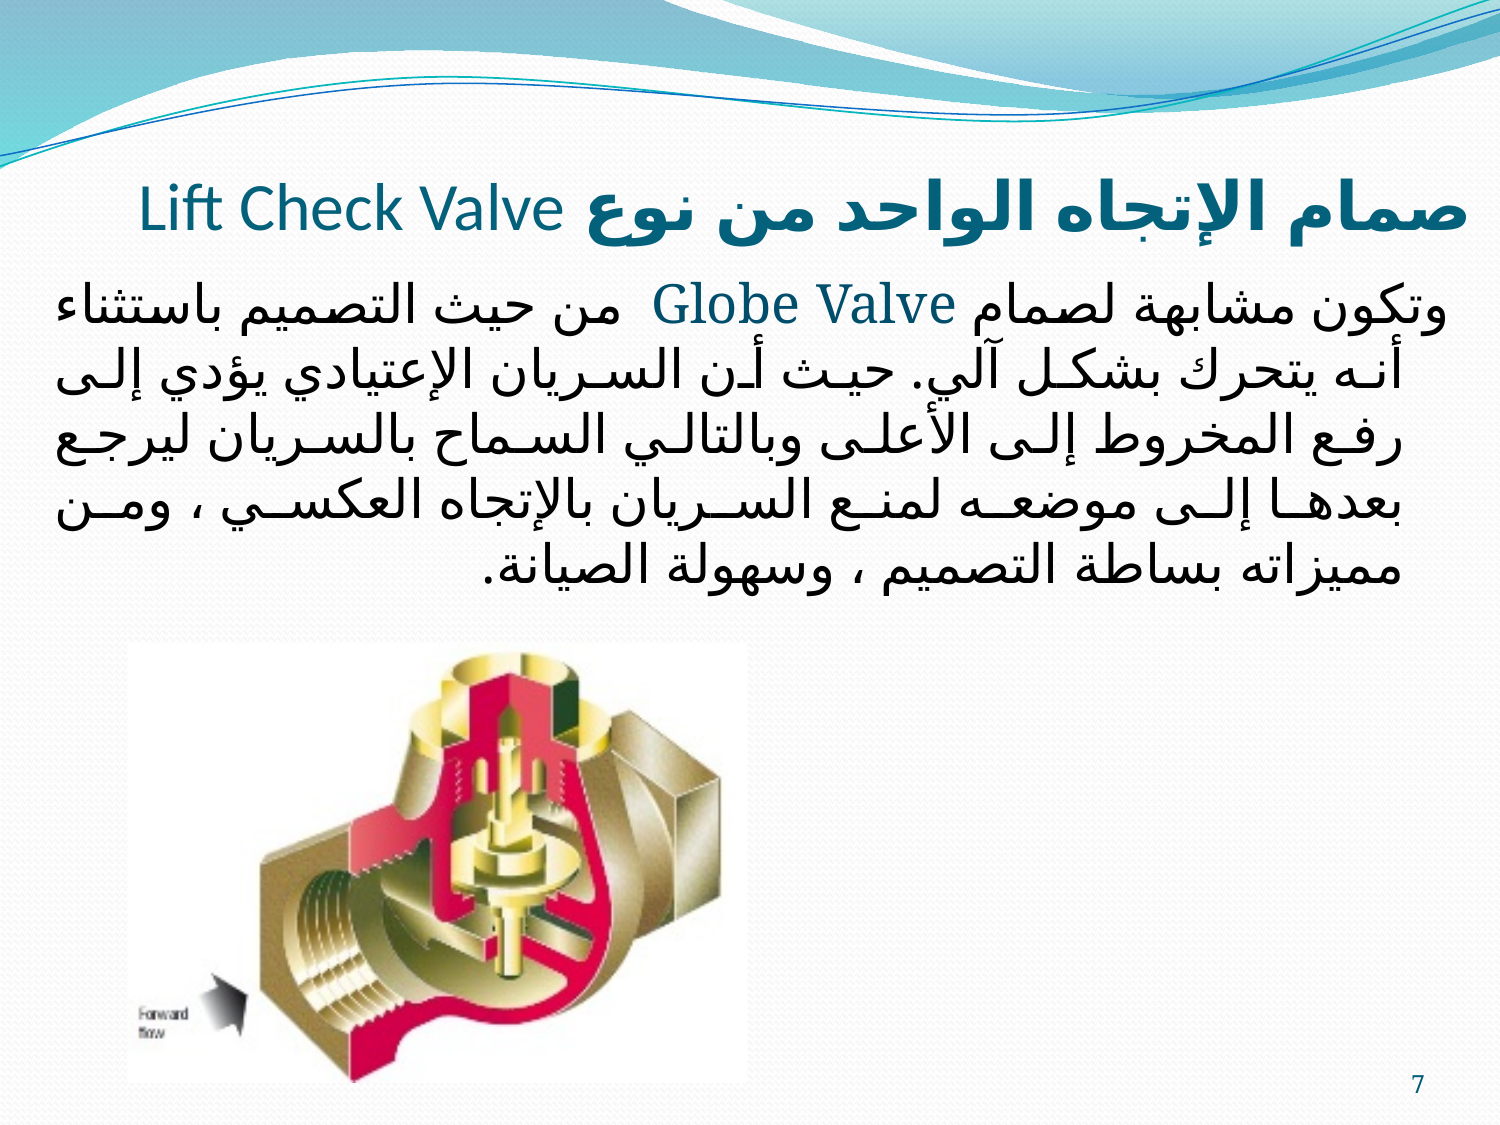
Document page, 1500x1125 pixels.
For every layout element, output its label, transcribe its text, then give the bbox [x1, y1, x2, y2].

list وتكون مشابهة لصمام Globe Valve من حيث التصميم باستثناء أنه يتحرك بشكل آلي. حيث أن السريان الإعتيادي يؤدي إلى رفع المخروط إلى الأعلى وبالتالي السماح بالسريان ليرجع بعدها إلى موضعه لمنع السريان بالإتجاه العكسي ، ومن مميزاته بساطة التصميم ، وسهولة الصيانة. [39, 262, 1465, 750]
title صمام الإتجاه الواحد من نوع Lift Check Valve [138, 105, 1489, 245]
picture [128, 644, 747, 1084]
slide_number 7 [1299, 1042, 1425, 1103]
